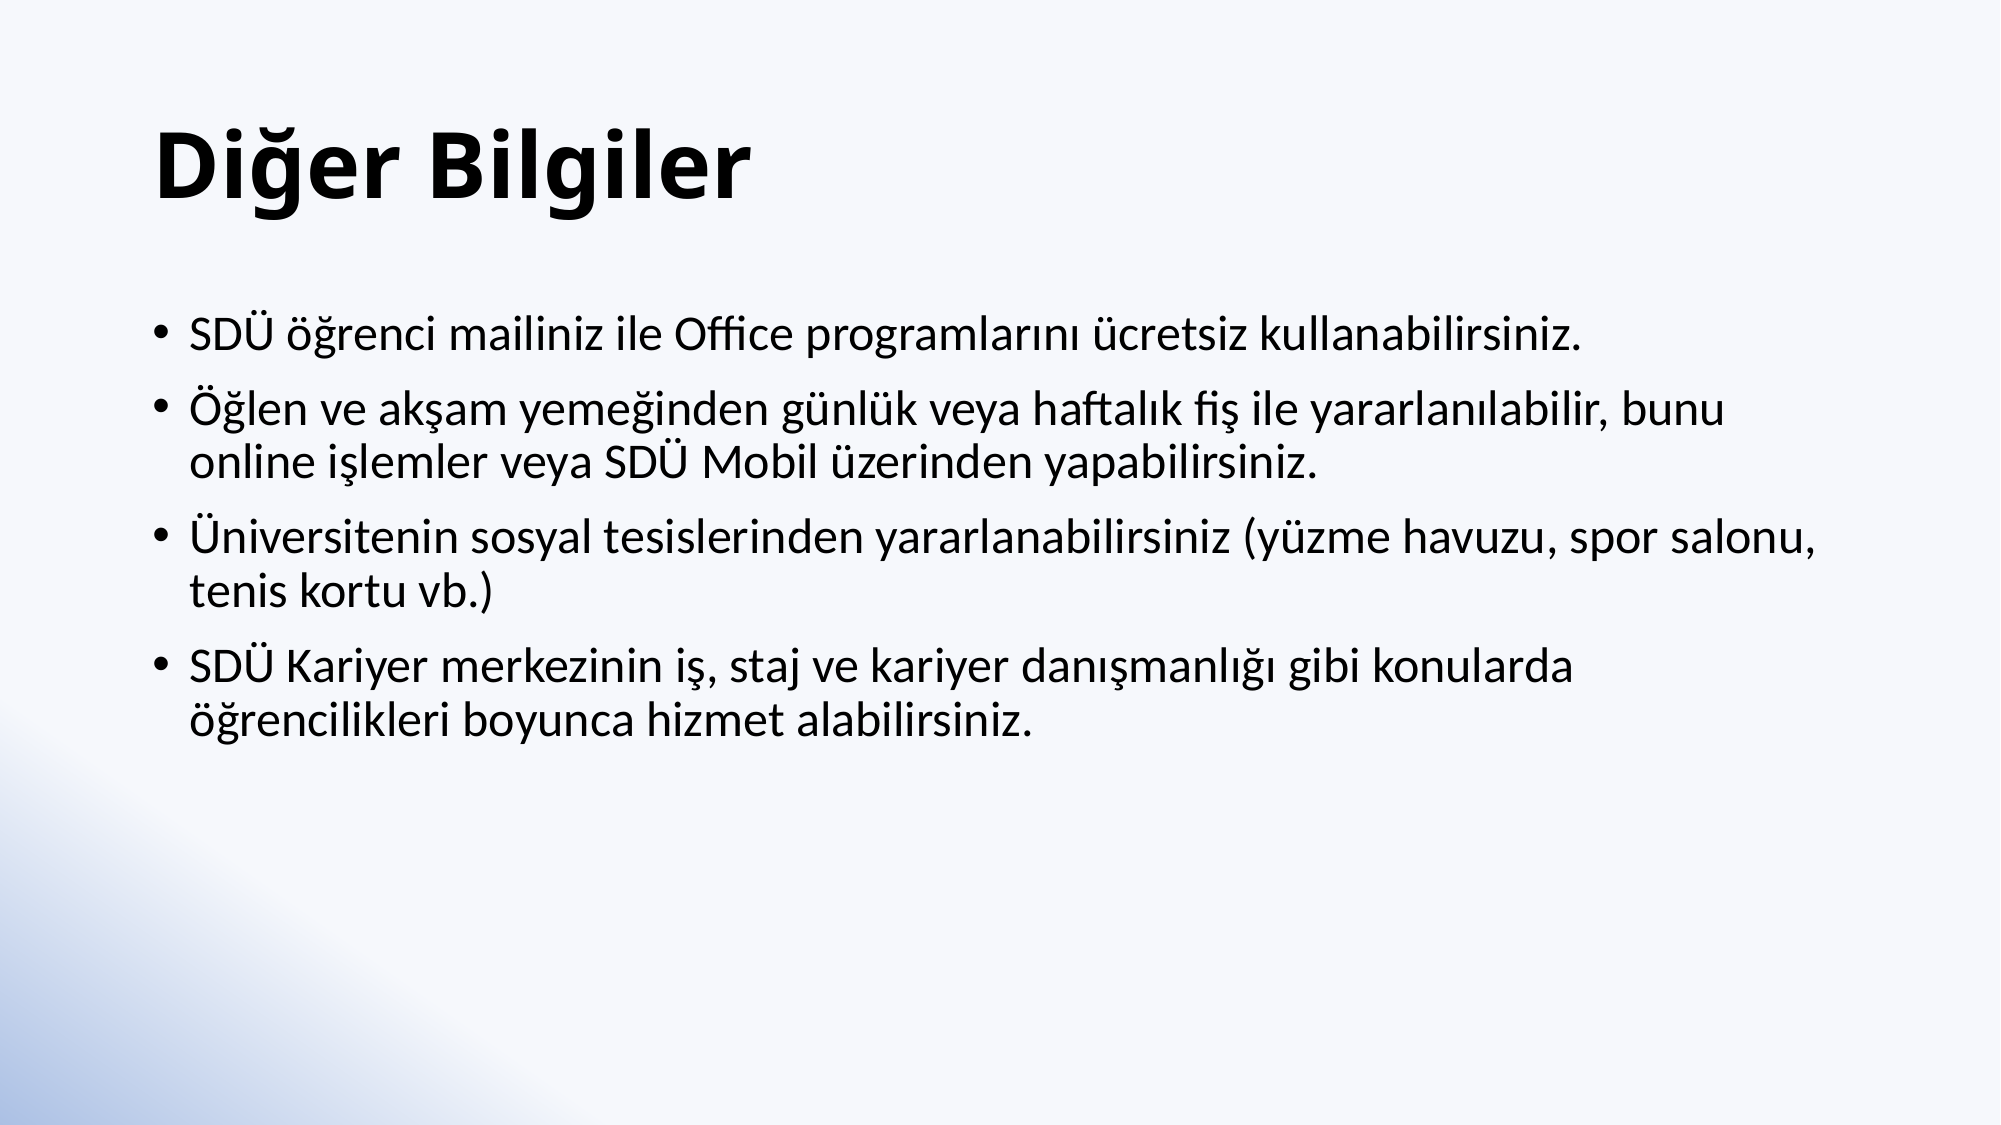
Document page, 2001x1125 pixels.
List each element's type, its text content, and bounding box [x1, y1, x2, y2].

title Diğer Bilgiler [137, 59, 1863, 278]
list SDÜ öğrenci mailiniz ile Office programlarını ücretsiz kullanabilirsiniz. Öğlen ve akşam yemeğinden günlük veya haftalık fiş ile yararlanılabilir, bunu online işlemler veya SDÜ Mobil üzerinden yapabilirsiniz. Üniversitenin sosyal tesislerinden yararlanabilirsiniz (yüzme havuzu, spor salonu, tenis kortu vb.) SDÜ Kariyer merkezinin iş, staj ve kariyer danışmanlığı gibi konularda öğrencilikleri boyunca hizmet alabilirsiniz. [137, 299, 1863, 1014]
